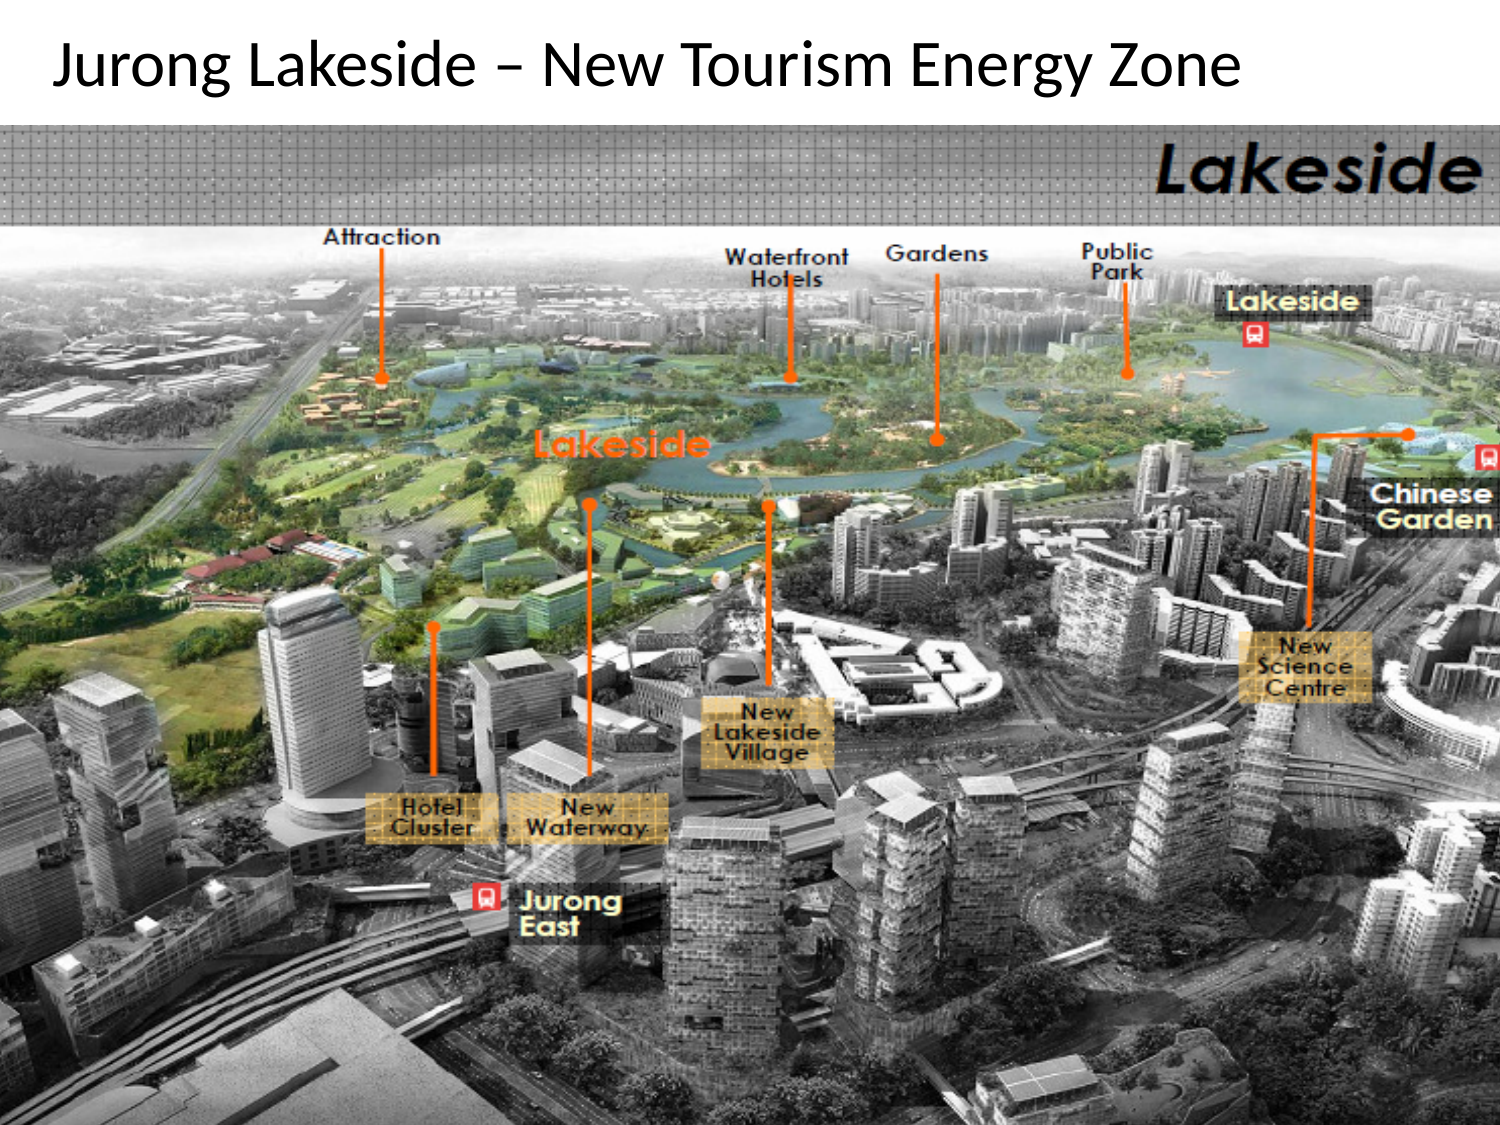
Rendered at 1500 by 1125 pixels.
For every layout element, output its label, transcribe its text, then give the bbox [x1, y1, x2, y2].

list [0, 124, 1500, 1125]
text_box Jurong Lakeside – New Tourism Energy Zone [37, 12, 1500, 124]
